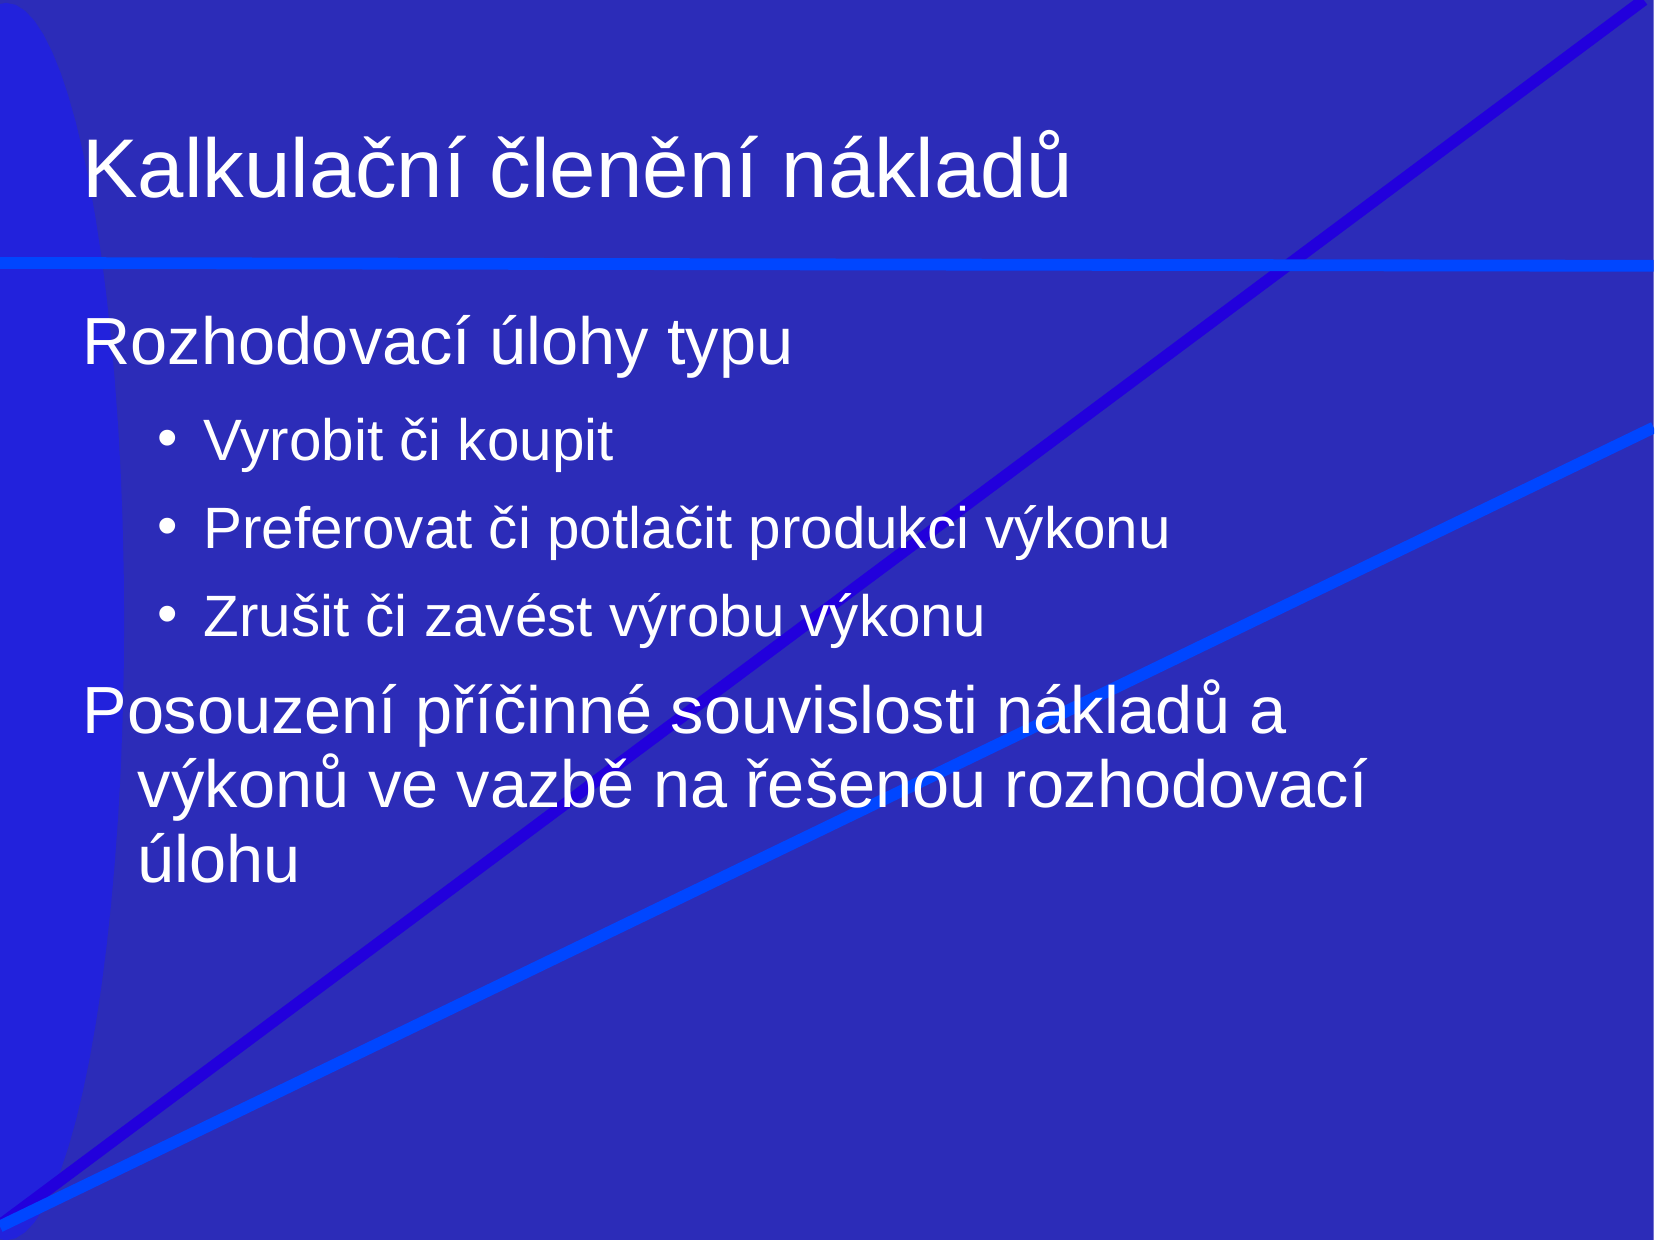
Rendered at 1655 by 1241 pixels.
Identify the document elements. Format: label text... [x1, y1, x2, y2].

text_box Rozhodovací úlohy typu Vyrobit či koupit Preferovat či potlačit produkci výkonu Zrušit či zavést výrobu výkonu Posouzení příčinné souvislosti nákladů a výkonů ve vazbě na řešenou rozhodovací úlohu [80, 297, 1518, 896]
title Kalkulační členění nákladů [80, 69, 1574, 321]
